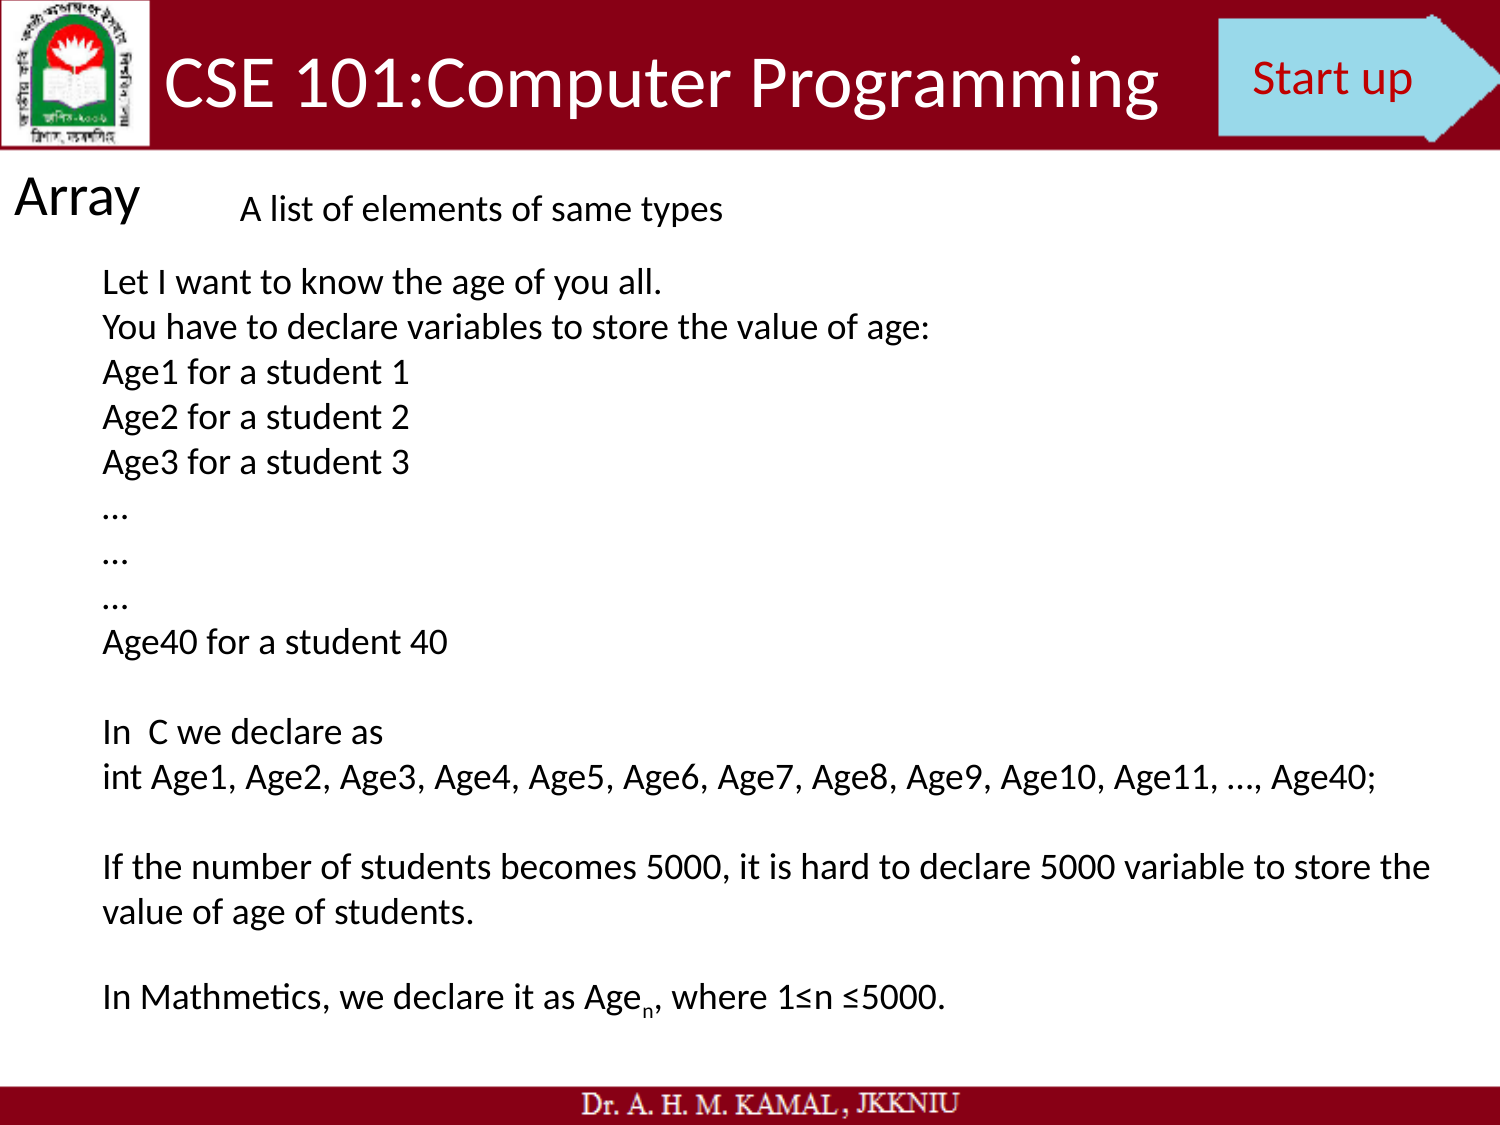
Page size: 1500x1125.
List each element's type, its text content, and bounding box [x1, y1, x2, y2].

text_box Start up [1237, 37, 1450, 113]
text_box Array [0, 149, 775, 235]
text_box Let I want to know the age of you all. You have to declare variables to store the value of age: Age1 for a student 1 Age2 for a student 2 Age3 for a student 3 … … … Age40 for a student 40 In C we declare as int Age1, Age2, Age3, Age4, Age5, Age6, Age7, Age8, Age9, Age10, Age11, …, Age40; If the number of students becomes 5000, it is hard to declare 5000 variable to store the value of age of students. [87, 249, 1450, 940]
text_box A list of elements of same types [225, 176, 950, 237]
text_box CSE 101:Computer Programming [149, 24, 1213, 130]
text_box In Mathmetics, we declare it as Agen, where 1≤n ≤5000. [87, 964, 1075, 1031]
picture [0, 0, 1500, 1125]
